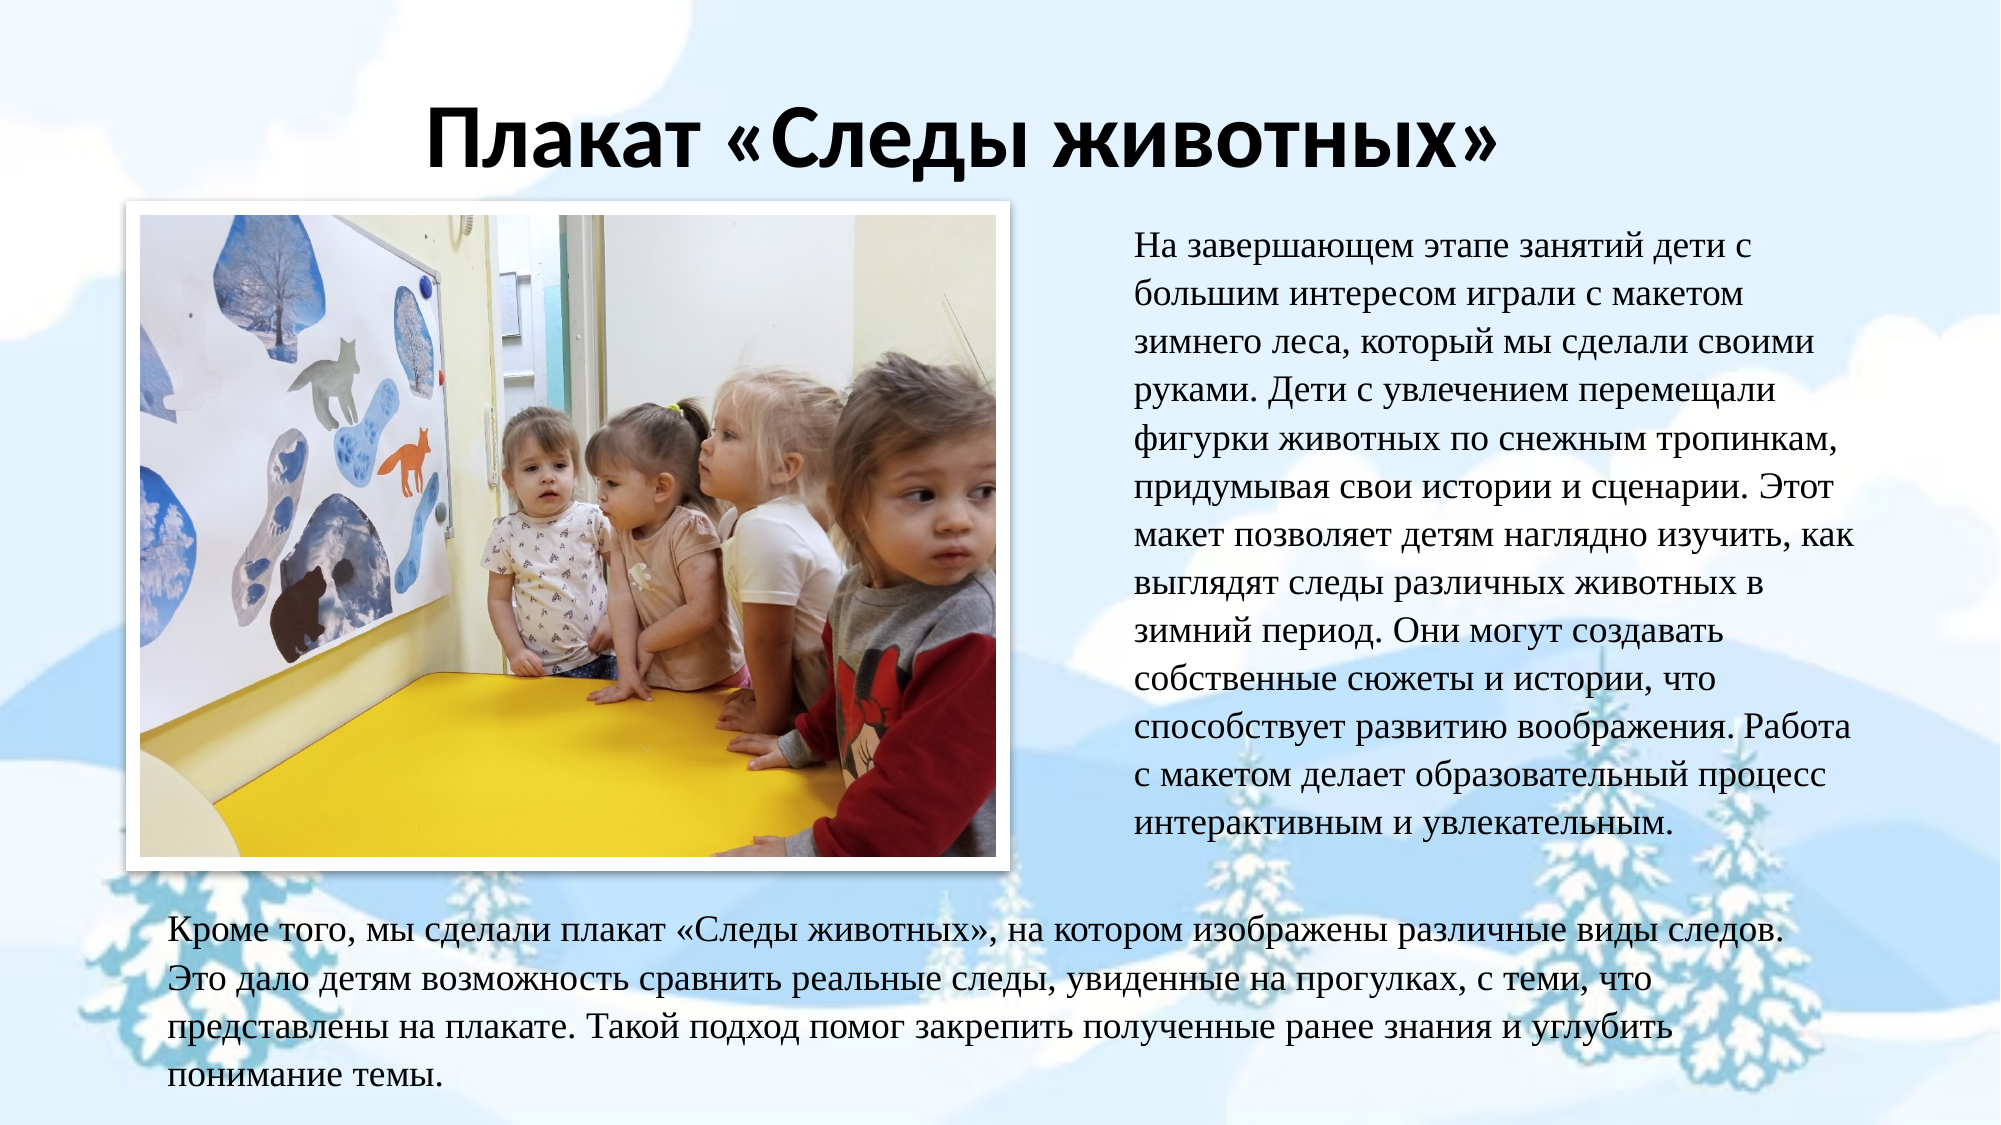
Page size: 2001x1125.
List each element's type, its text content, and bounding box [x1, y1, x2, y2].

text_box На завершающем этапе занятий дети с большим интересом играли с макетом зимнего леса, который мы сделали своими руками. Дети с увлечением перемещали фигурки животных по снежным тропинкам, придумывая свои истории и сценарии. Этот макет позволяет детям наглядно изучить, как выглядят следы различных животных в зимний период. Они могут создавать собственные сюжеты и истории, что способствует развитию воображения. Работа с макетом делает образовательный процесс интерактивным и увлекательным. [1119, 209, 1883, 850]
text_box Кроме того, мы сделали плакат «Следы животных», на котором изображены различные виды следов. Это дало детям возможность сравнить реальные следы, увиденные на прогулках, с теми, что представлены на плакате. Такой подход помог закрепить полученные ранее знания и углубить понимание темы. [152, 893, 1839, 1102]
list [140, 215, 996, 857]
title Плакат «Следы животных» [362, 29, 1572, 247]
picture [0, 0, 2001, 1125]
